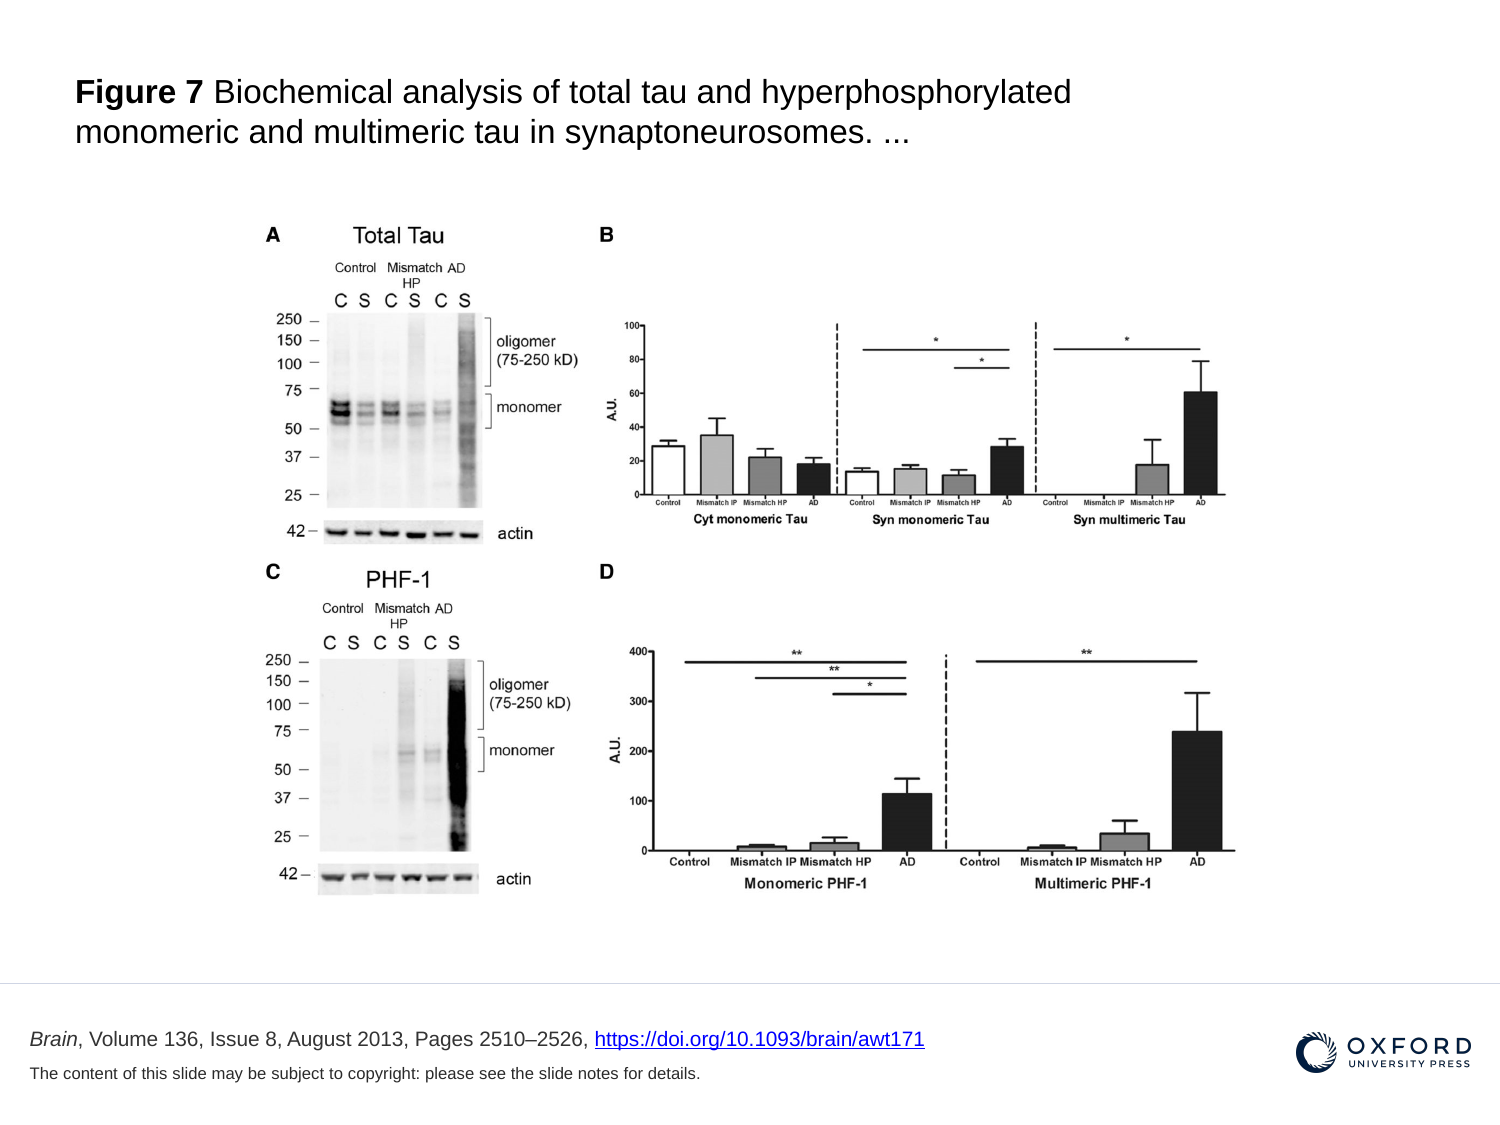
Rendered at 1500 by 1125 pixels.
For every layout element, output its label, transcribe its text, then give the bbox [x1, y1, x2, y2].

footer Brain, Volume 136, Issue 8, August 2013, Pages 2510–2526, https://doi.org/10.1093/brain/awt171 The content of this slide may be subject to copyright: please see the slide notes for details. [0, 983, 1260, 1125]
picture [262, 224, 1238, 898]
title Figure 7 Biochemical analysis of total tau and hyperphosphorylated monomeric and multimeric tau in synaptoneurosomes. ... [75, 69, 1078, 171]
picture [1296, 1032, 1471, 1073]
